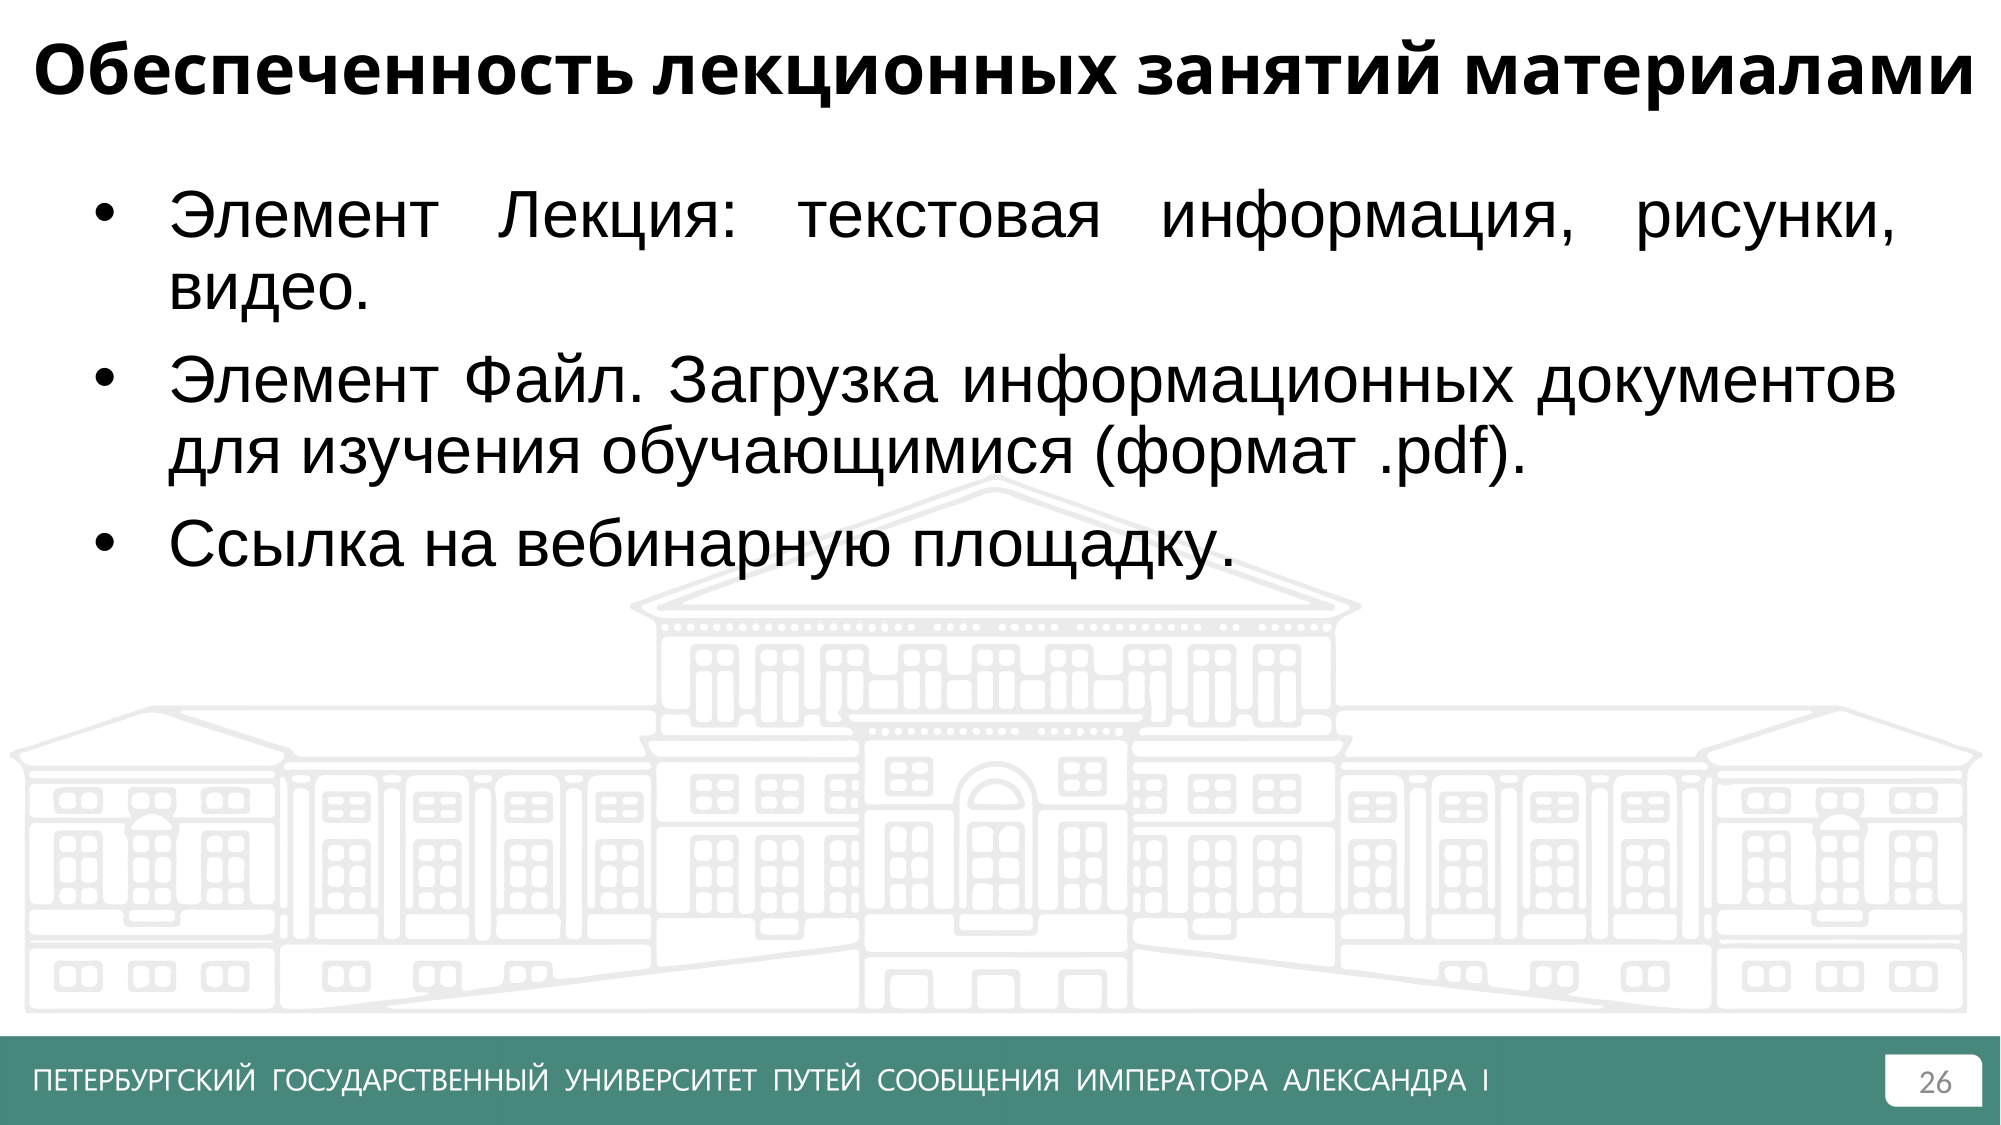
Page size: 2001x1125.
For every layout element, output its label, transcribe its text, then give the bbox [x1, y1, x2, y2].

slide_number 26 [1517, 1049, 1968, 1110]
title Обеспеченность лекционных занятий материалами [0, 0, 2000, 143]
picture [0, 0, 2001, 1125]
list Элемент Лекция: текстовая информация, рисунки, видео. Элемент Файл. Загрузка информационных документов для изучения обучающимися (формат .pdf). Ссылка на вебинарную площадку. [78, 171, 1915, 1007]
